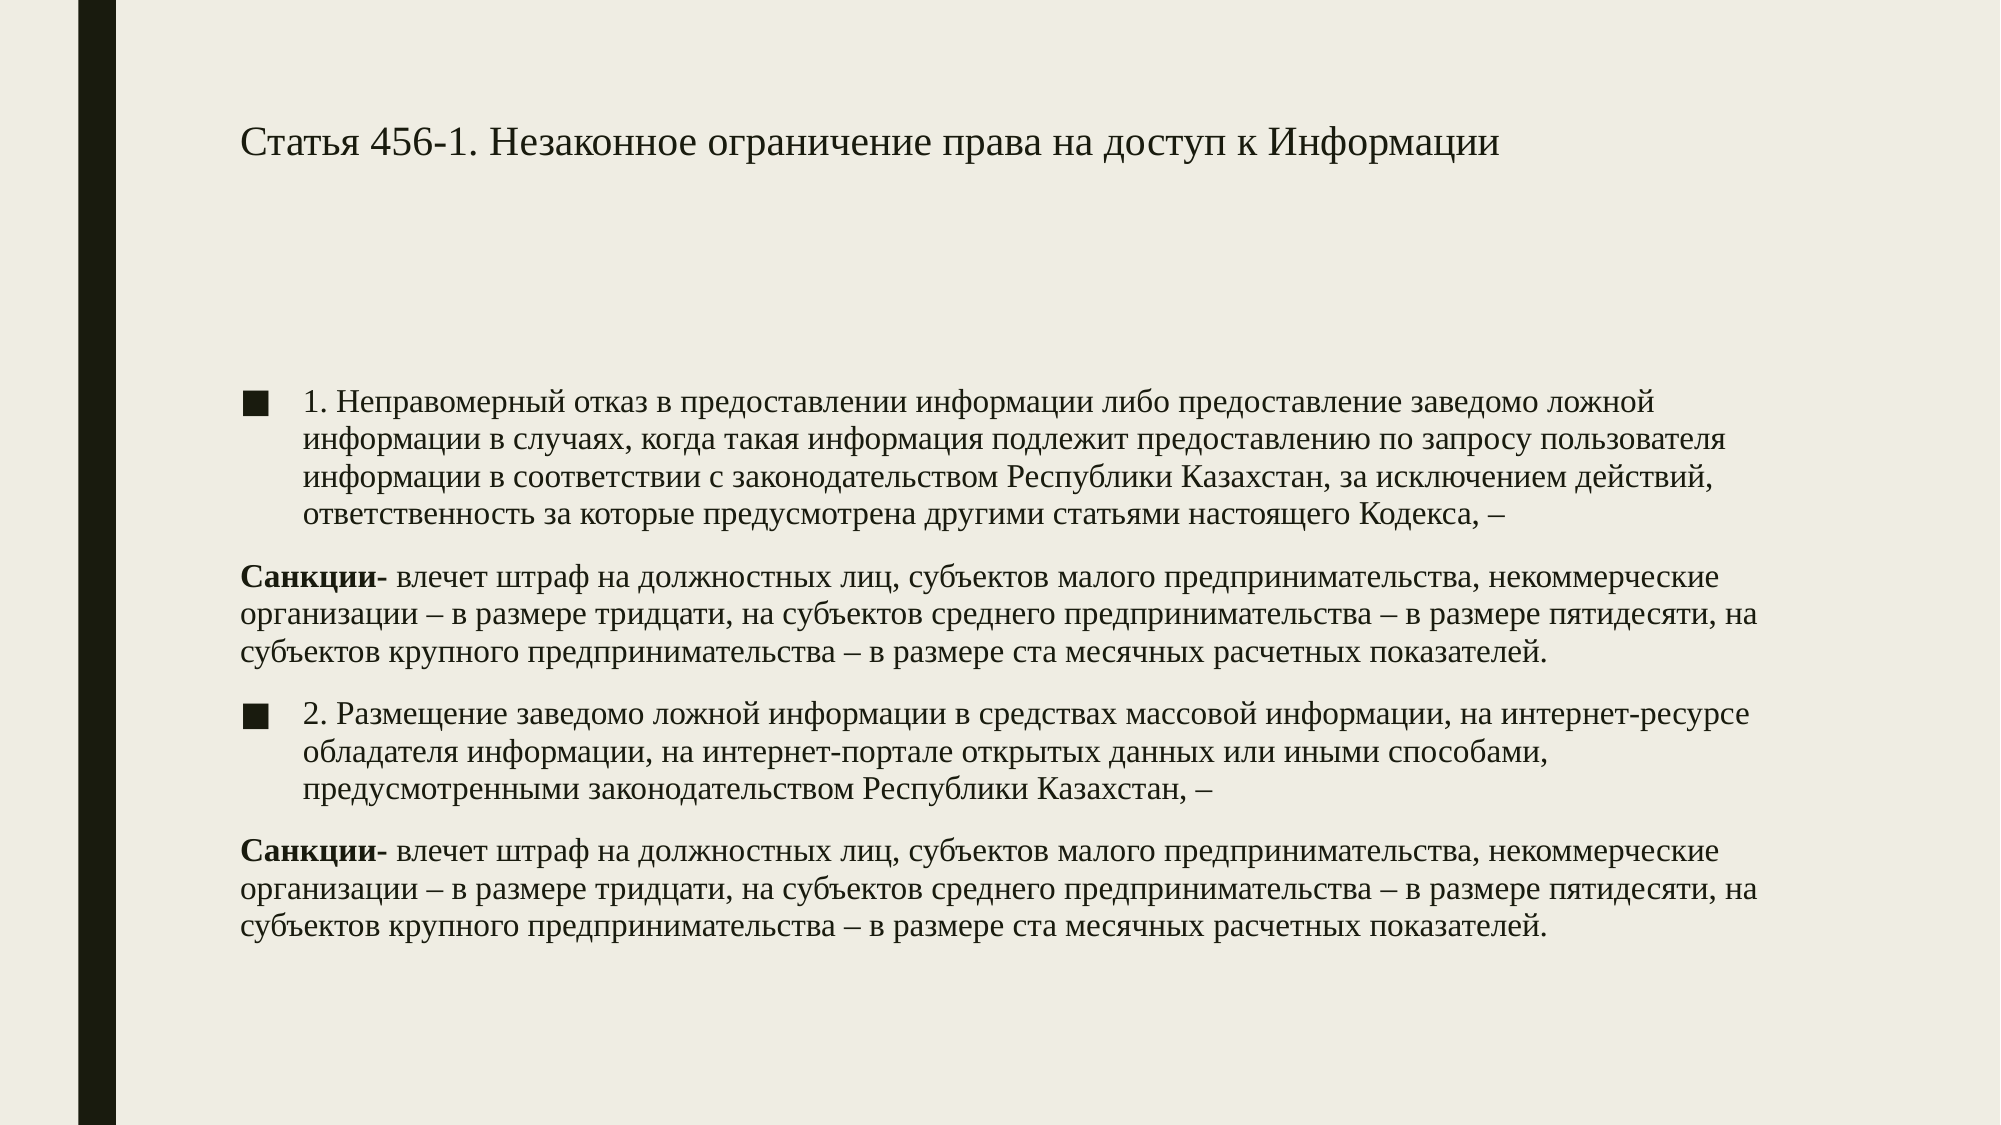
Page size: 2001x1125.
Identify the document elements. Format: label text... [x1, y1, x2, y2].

list 1. Неправомерный отказ в предоставлении информации либо предоставление заведомо ложной информации в случаях, когда такая информация подлежит предоставлению по запросу пользователя информации в соответствии с законодательством Республики Казахстан, за исключением действий, ответственность за которые предусмотрена другими статьями настоящего Кодекса, – Санкции- влечет штраф на должностных лиц, субъектов малого предпринимательства, некоммерческие организации – в размере тридцати, на субъектов среднего предпринимательства – в размере пятидесяти, на субъектов крупного предпринимательства – в размере ста месячных расчетных показателей. 2. Размещение заведомо ложной информации в средствах массовой информации, на интернет-ресурсе обладателя информации, на интернет-портале открытых данных или иными способами, предусмотренными законодательством Республики Казахстан, – Санкции- влечет штраф на должностных лиц, субъектов малого предпринимательства, некоммерческие организации – в размере тридцати, на субъектов среднего предпринимательства – в размере пятидесяти, на субъектов крупного предпринимательства – в размере ста месячных расчетных показателей. [225, 375, 1800, 963]
title Статья 456-1. Незаконное ограничение права на доступ к Информации [225, 112, 1800, 357]
